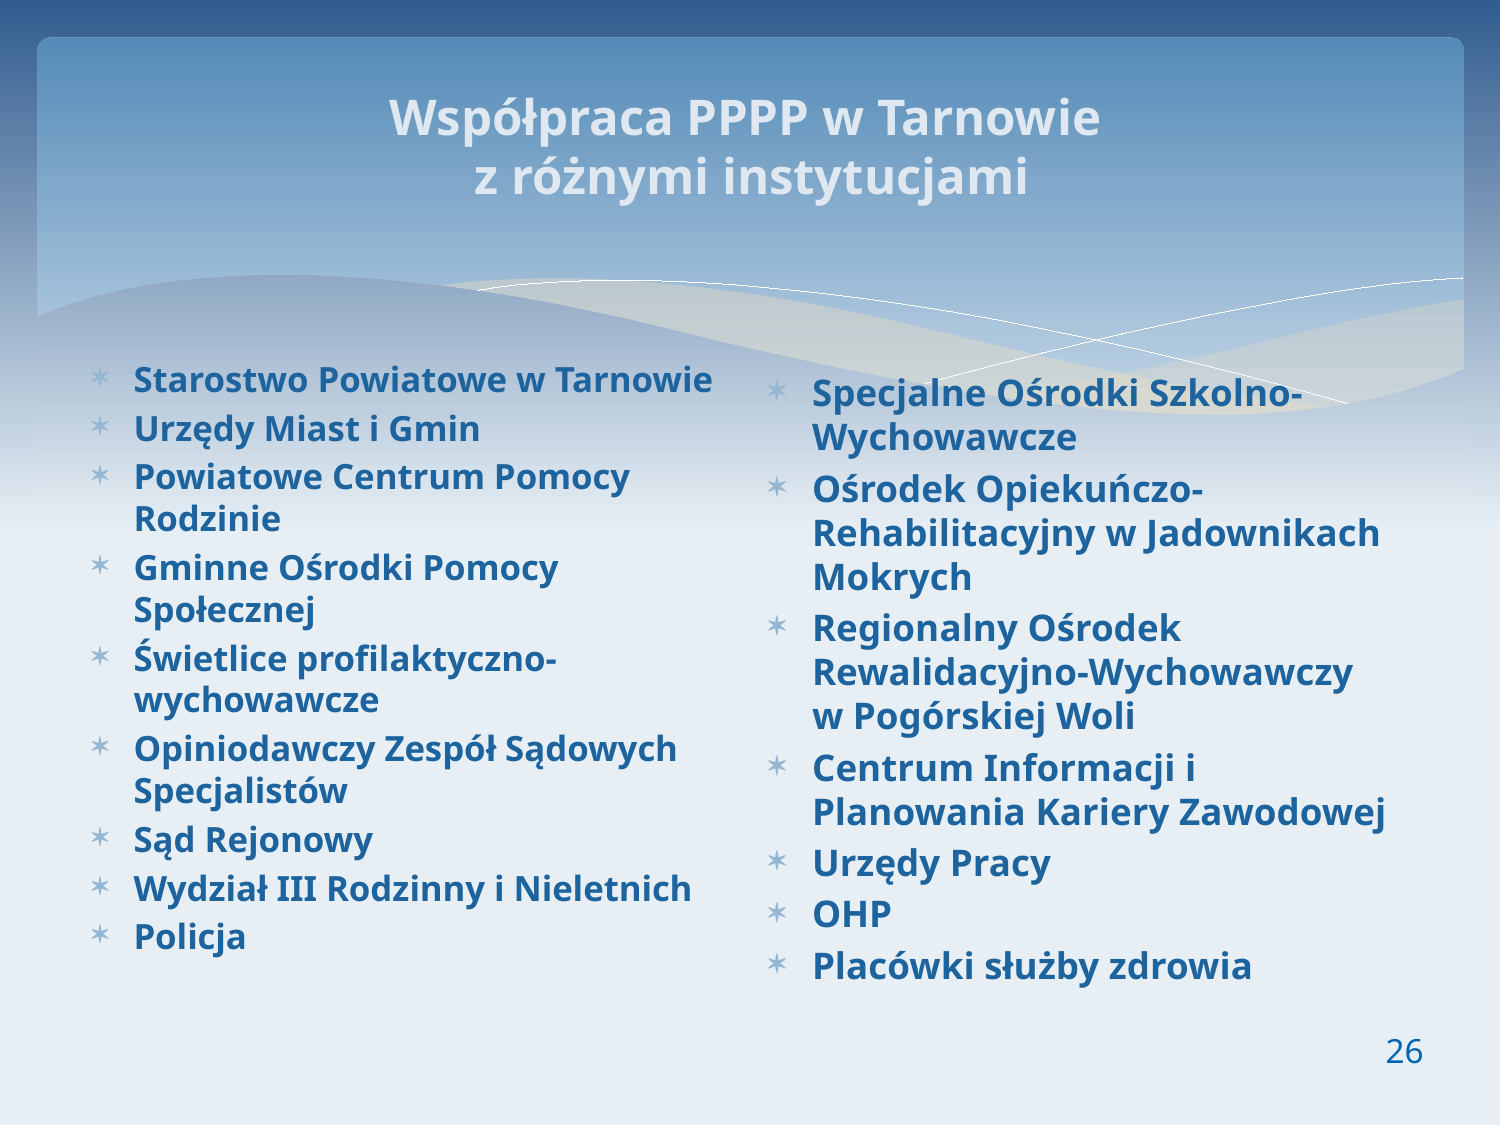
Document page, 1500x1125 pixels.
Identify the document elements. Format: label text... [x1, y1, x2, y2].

text_box 26 [1309, 1023, 1500, 1083]
list Starostwo Powiatowe w Tarnowie Urzędy Miast i Gmin Powiatowe Centrum Pomocy Rodzinie Gminne Ośrodki Pomocy Społecznej Świetlice profilaktyczno-wychowawcze Opiniodawczy Zespół Sądowych Specjalistów Sąd Rejonowy Wydział III Rodzinny i Nieletnich Policja [76, 349, 738, 1005]
list Specjalne Ośrodki Szkolno-Wychowawcze Ośrodek Opiekuńczo-Rehabilitacyjny w Jadownikach Mokrych Regionalny Ośrodek Rewalidacyjno-Wychowawczy w Pogórskiej Woli Centrum Informacji i Planowania Kariery Zawodowej Urzędy Pracy OHP Placówki służby zdrowia [753, 362, 1404, 1018]
title Współpraca PPPP w Tarnowie z różnymi instytucjami [76, 78, 1427, 284]
